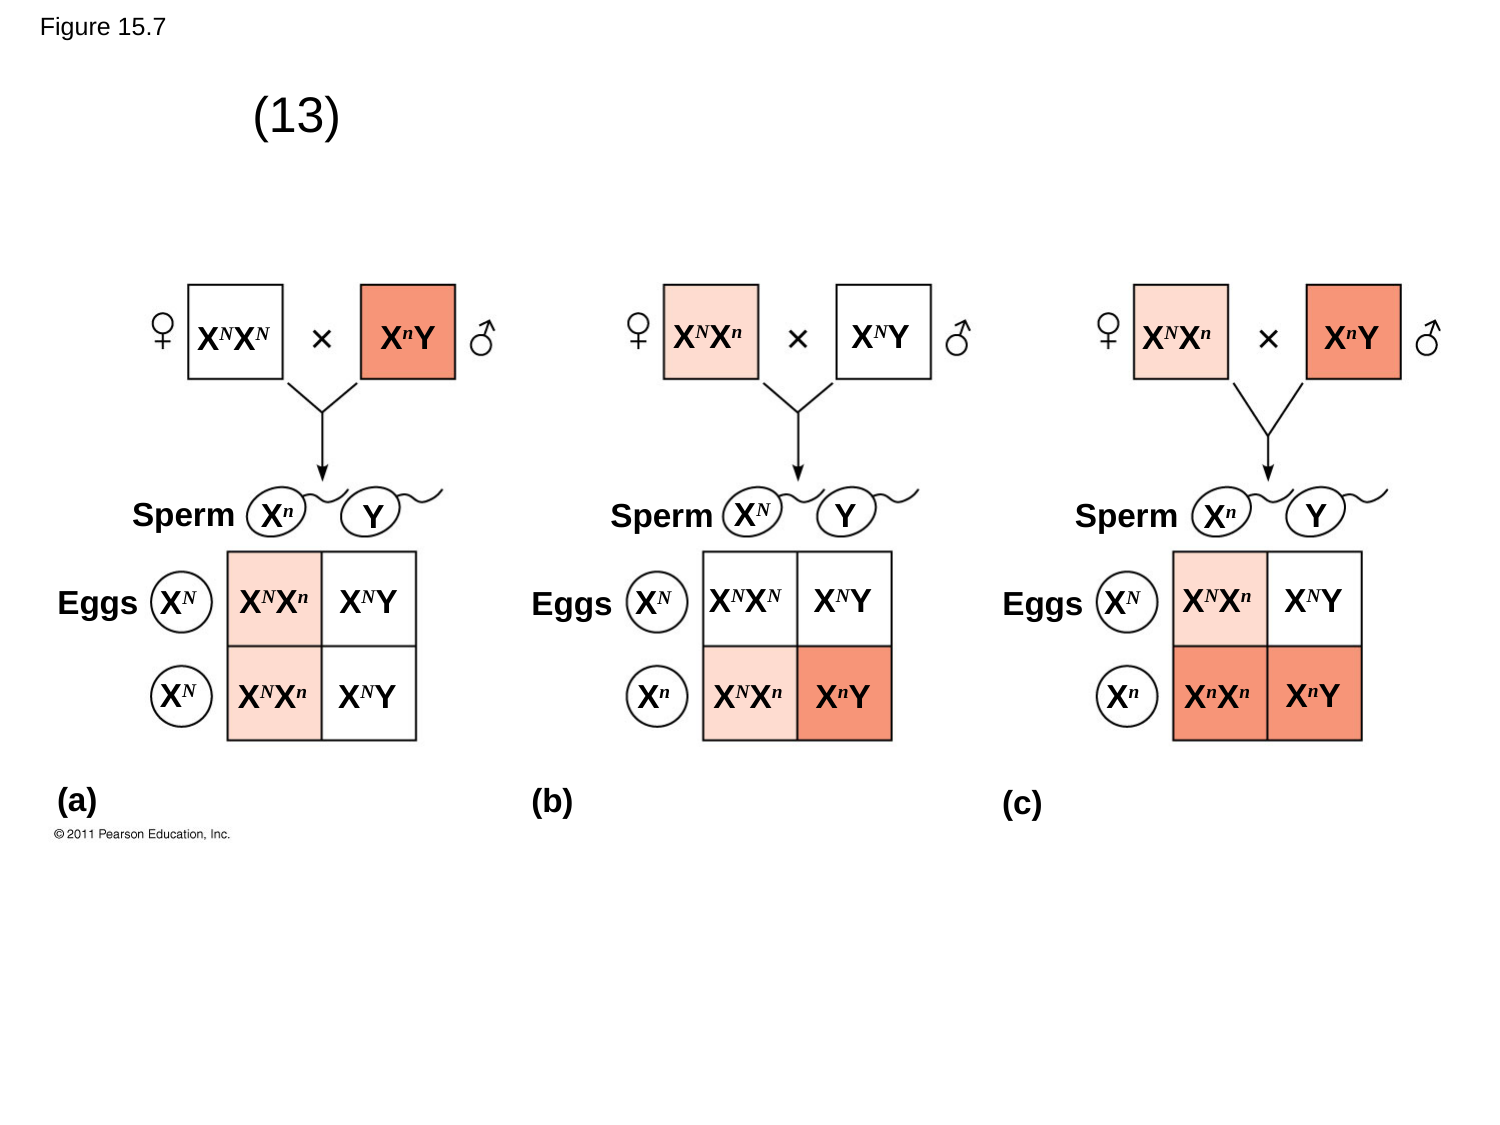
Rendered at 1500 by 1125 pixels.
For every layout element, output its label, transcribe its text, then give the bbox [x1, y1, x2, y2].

picture [48, 274, 1452, 851]
title Figure 15.7 [24, 1, 1301, 49]
text_box (13) [237, 74, 425, 150]
